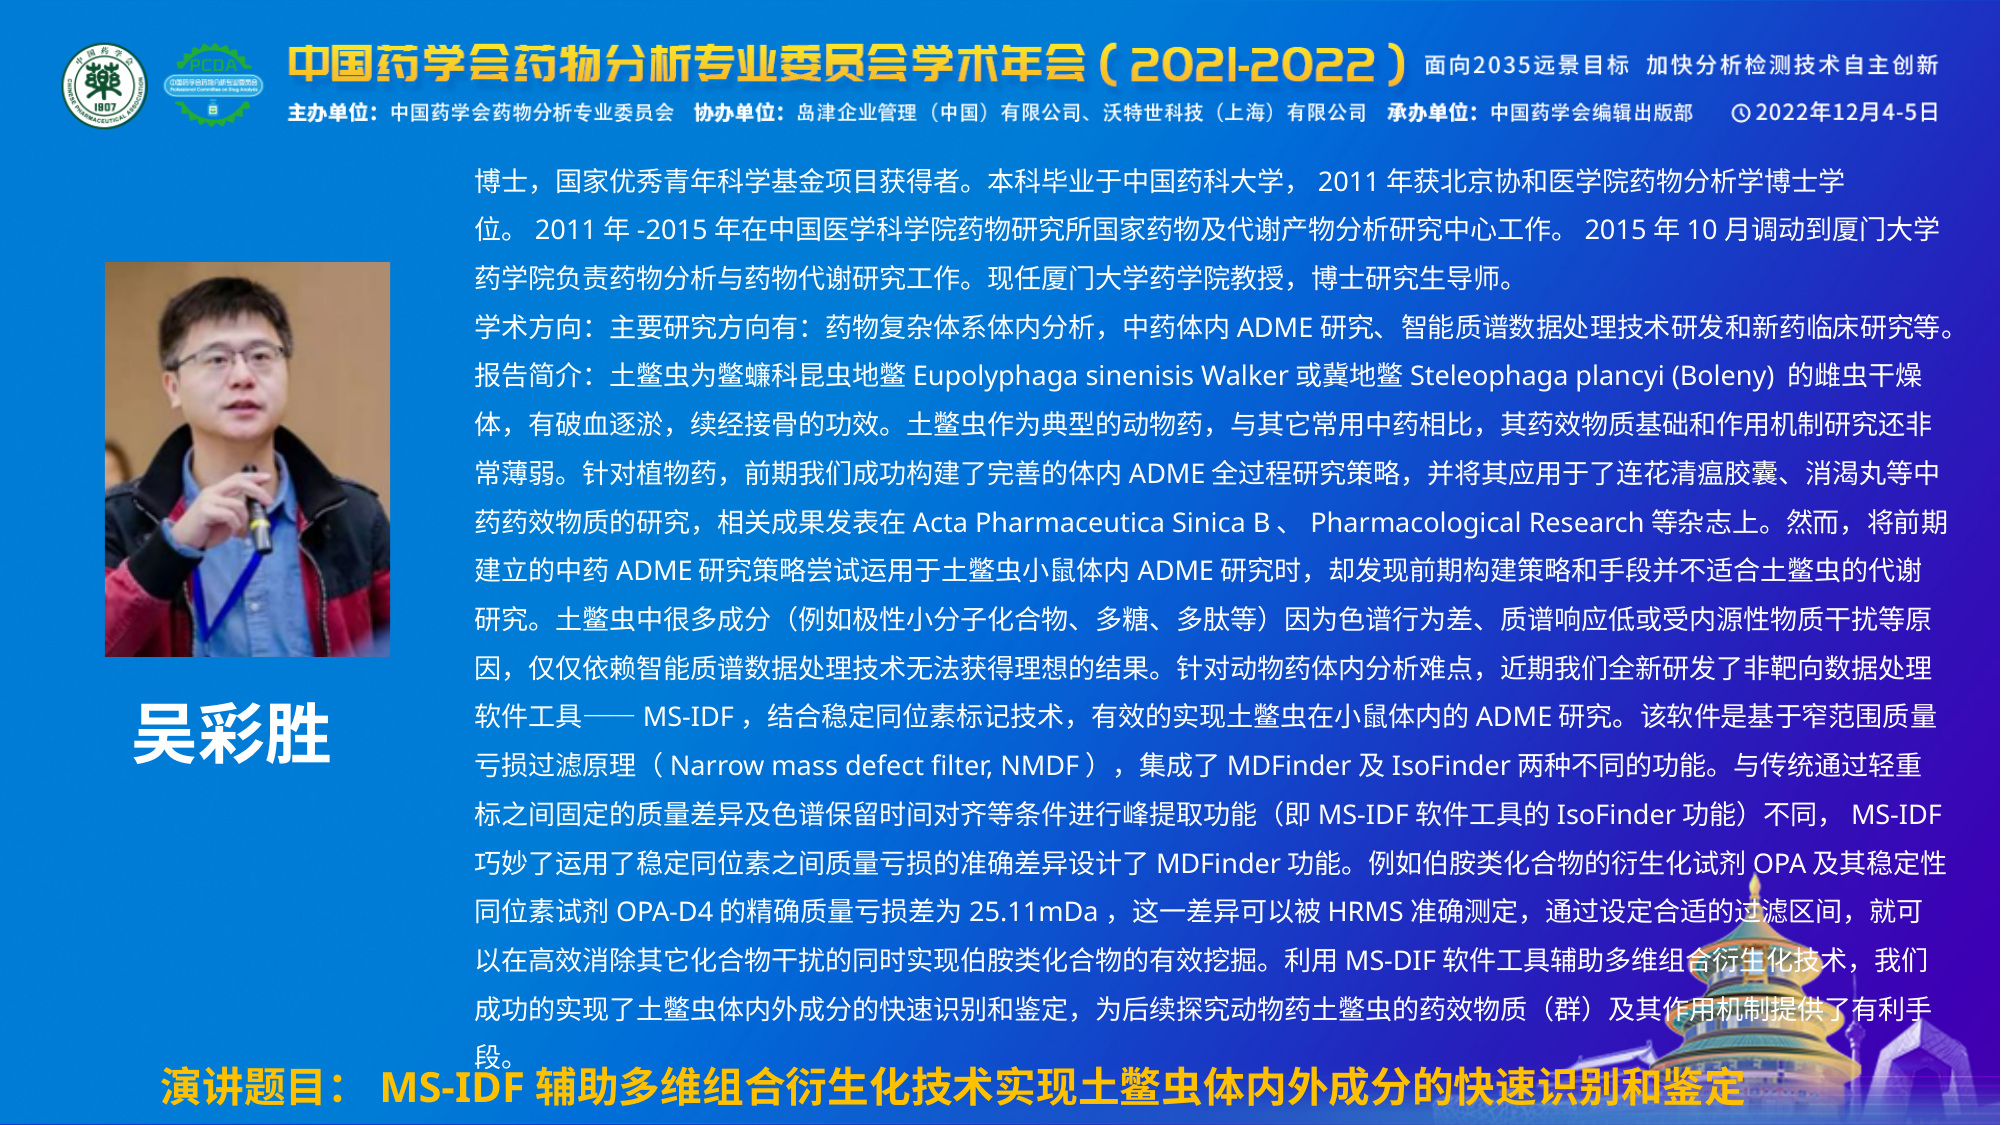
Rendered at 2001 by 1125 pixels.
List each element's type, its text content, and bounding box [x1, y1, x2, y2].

text_box 演讲题目：MS-IDF辅助多维组合衍生化技术实现土鳖虫体内外成分的快速识别和鉴定 [145, 1028, 1767, 1119]
picture [0, 0, 2000, 1125]
text_box 吴彩胜 [89, 684, 375, 780]
text_box 博士，国家优秀青年科学基金项目获得者。本科毕业于中国药科大学，2011年获北京协和医学院药物分析学博士学位。2011年-2015年在中国医学科学院药物研究所国家药物及代谢产物分析研究中心工作。2015年10月调动到厦门大学药学院负责药物分析与药物代谢研究工作。现任厦门大学药学院教授，博士研究生导师。 学术方向：主要研究方向有：药物复杂体系体内分析，中药体内ADME研究、智能质谱数据处理技术研发和新药临床研究等。 报告简介：土鳖虫为鳖蠊科昆虫地鳖Eupolyphaga sinenisis Walker或冀地鳖Steleophaga plancyi (Boleny) 的雌虫干燥体，有破血逐淤，续经接骨的功效。土鳖虫作为典型的动物药，与其它常用中药相比，其药效物质基础和作用机制研究还非常薄弱。针对植物药，前期我们成功构建了完善的体内ADME全过程研究策略，并将其应用于了连花清瘟胶囊、消渴丸等中药药效物质的研究，相关成果发表在Acta Pharmaceutica Sinica B、Pharmacological Research等杂志上。然而，将前期建立的中药ADME研究策略尝试运用于土鳖虫小鼠体内ADME研究时，却发现前期构建策略和手段并不适合土鳖虫的代谢研究。土鳖虫中很多成分（例如极性小分子化合物、多糖、多肽等）因为色谱行为差、质谱响应低或受内源性物质干扰等原因，仅仅依赖智能质谱数据处理技术无法获得理想的结果。针对动物药体内分析难点，近期我们全新研发了非靶向数据处理软件工具——MS-IDF，结合稳定同位素标记技术，有效的实现土鳖虫在小鼠体内的ADME研究。该软件是基于窄范围质量亏损过滤原理（Narrow mass defect filter, NMDF），集成了MDFinder及IsoFinder两种不同的功能。与传统通过轻重标之间固定的质量差异及色谱保留时间对齐等条件进行峰提取功能（即MS-IDF软件工具的IsoFinder功能）不同，MS-IDF巧妙了运用了稳定同位素之间质量亏损的准确差异设计了MDFinder功能。例如伯胺类化合物的衍生化试剂OPA及其稳定性同位素试剂OPA-D4的精确质量亏损差为25.11m‬Da，这一差异可以被HRMS准确测定，通过设定合适的过滤区间，就可以在高效消除其它化合物干扰的同时实现伯胺类化合物的有效挖掘。利用MS-DIF软件工具辅助多维组合衍生化技术，我们成功的实现了土鳖虫体内外成分的快速识别和鉴定，为后续探究动物药土鳖虫的药效物质（群）及其作用机制提供了有利手段。 [459, 140, 1964, 1081]
